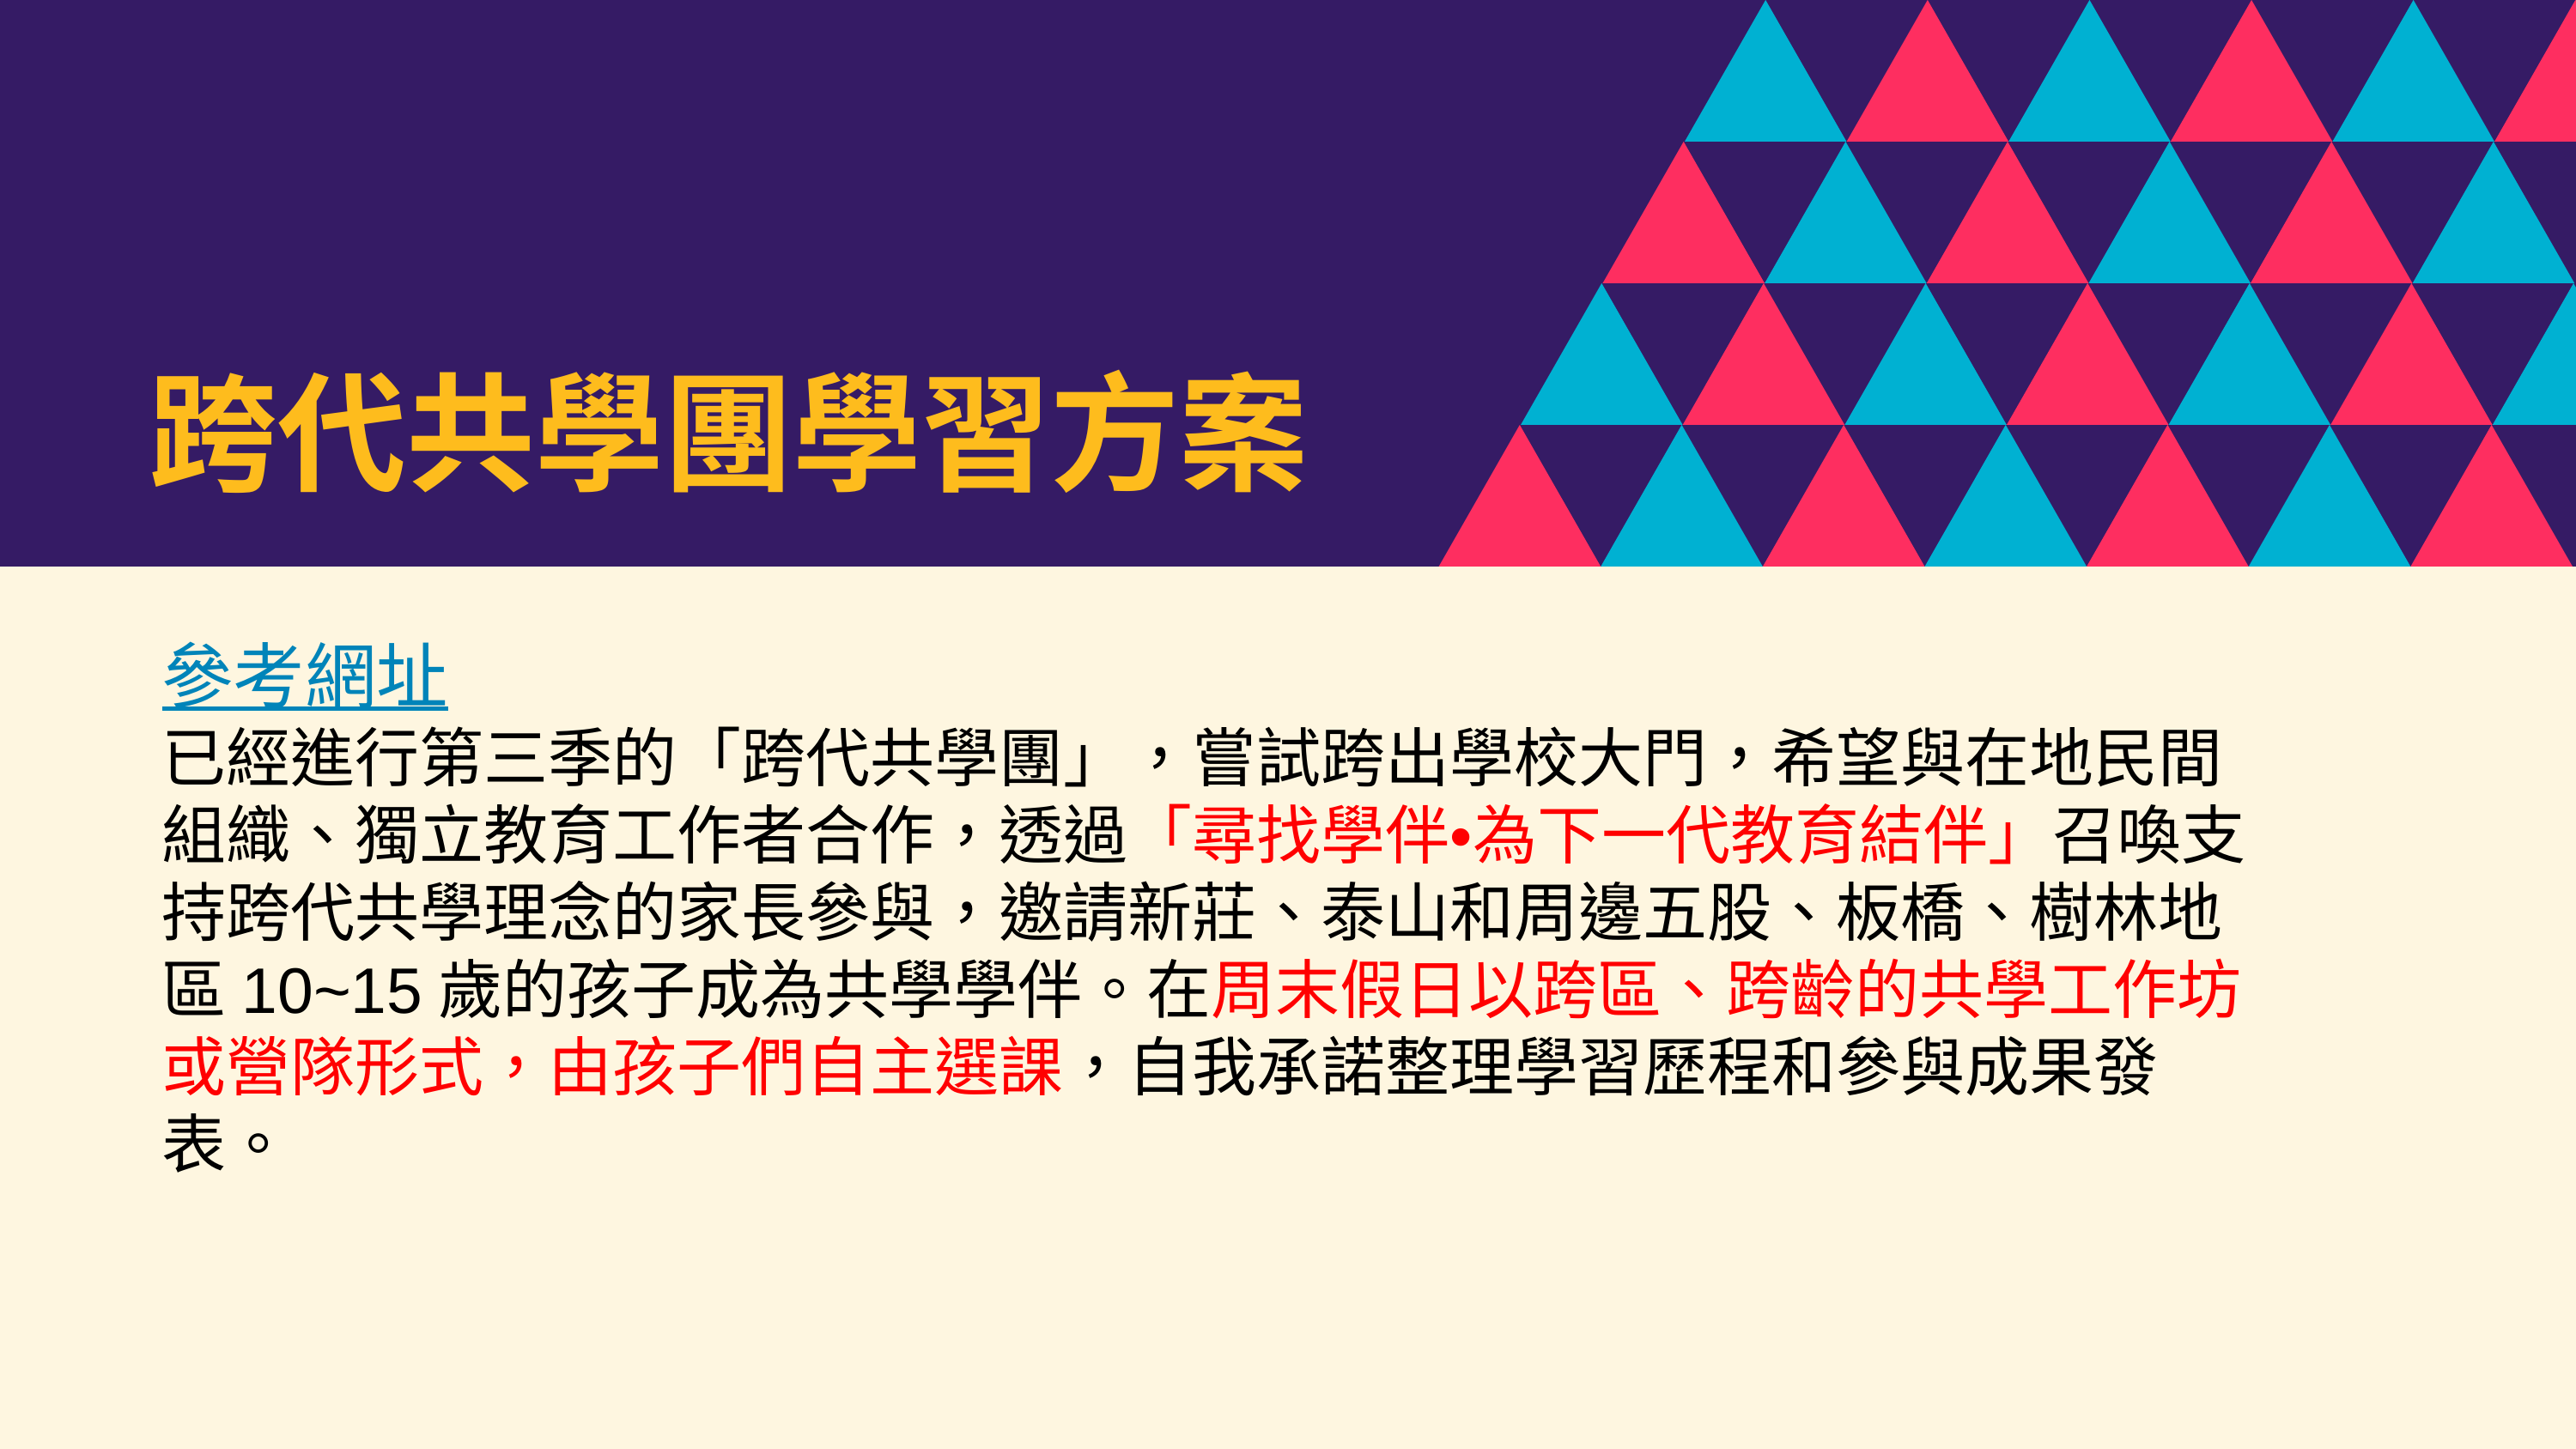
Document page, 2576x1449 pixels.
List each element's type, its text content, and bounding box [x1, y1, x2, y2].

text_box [1438, 0, 2576, 567]
text_box [0, 0, 1438, 567]
text_box 參考網址 已經進行第三季的「跨代共學團」，嘗試跨出學校大門，希望與在地民間組織、獨立教育工作者合作，透過「尋找學伴•為下一代教育結伴」召喚支持跨代共學理念的家長參與，邀請新莊、泰山和周邊五股、板橋、樹林地區10~15歲的孩子成為共學學伴。在周末假日以跨區、跨齡的共學工作坊或營隊形式，由孩子們自主選課，自我承諾整理學習歷程和參與成果發表。 [149, 624, 2263, 1187]
text_box 跨代共學團學習方案 [149, 321, 1416, 507]
